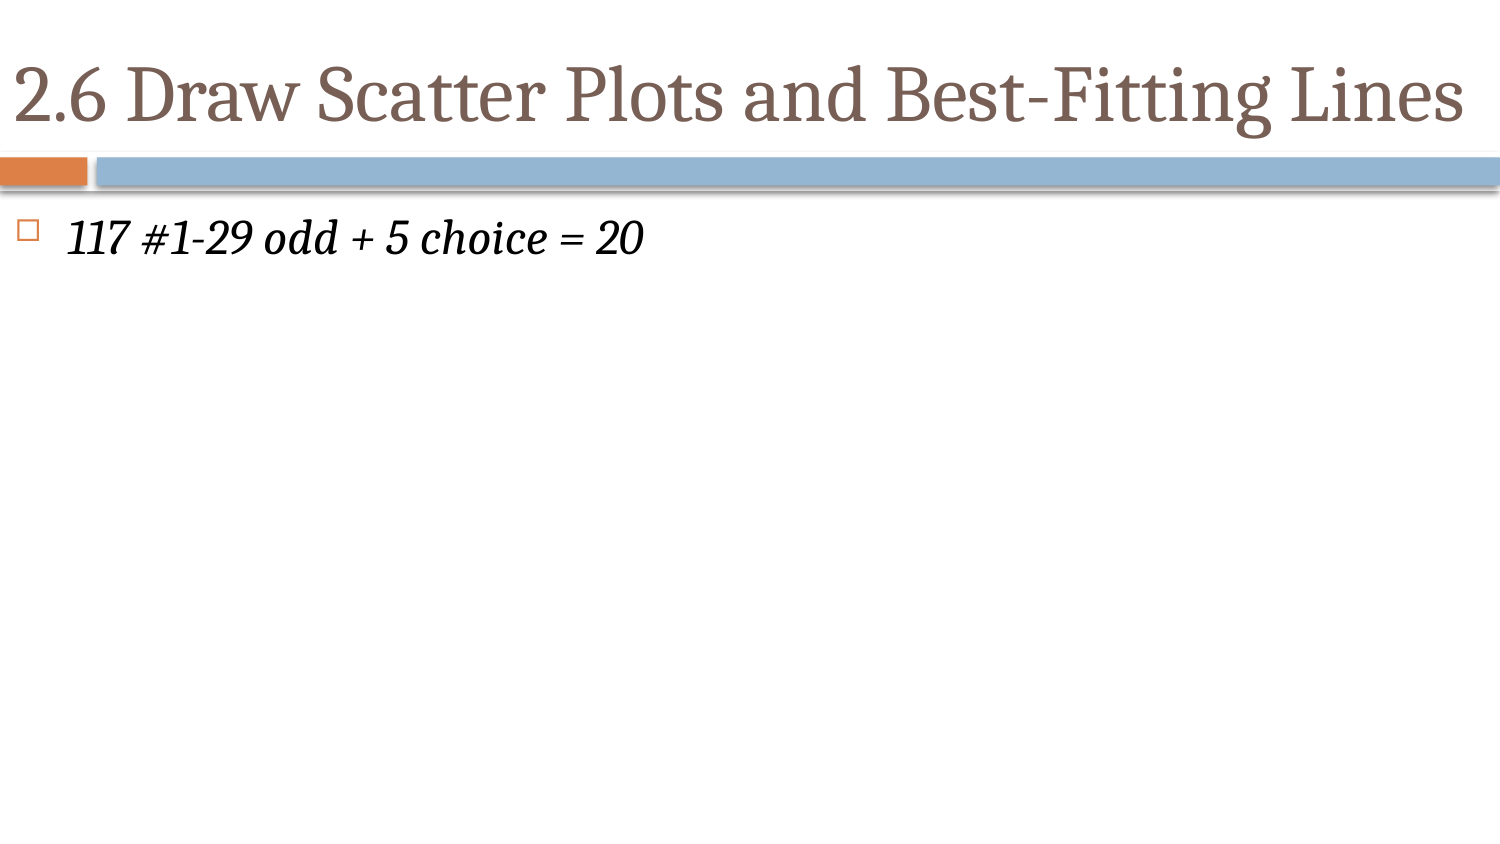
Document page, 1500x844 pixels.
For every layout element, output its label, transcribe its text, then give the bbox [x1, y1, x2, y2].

title 2.6 Draw Scatter Plots and Best-Fitting Lines [0, 28, 1500, 150]
list 117 #1-29 odd + 5 choice = 20 [0, 196, 1500, 750]
